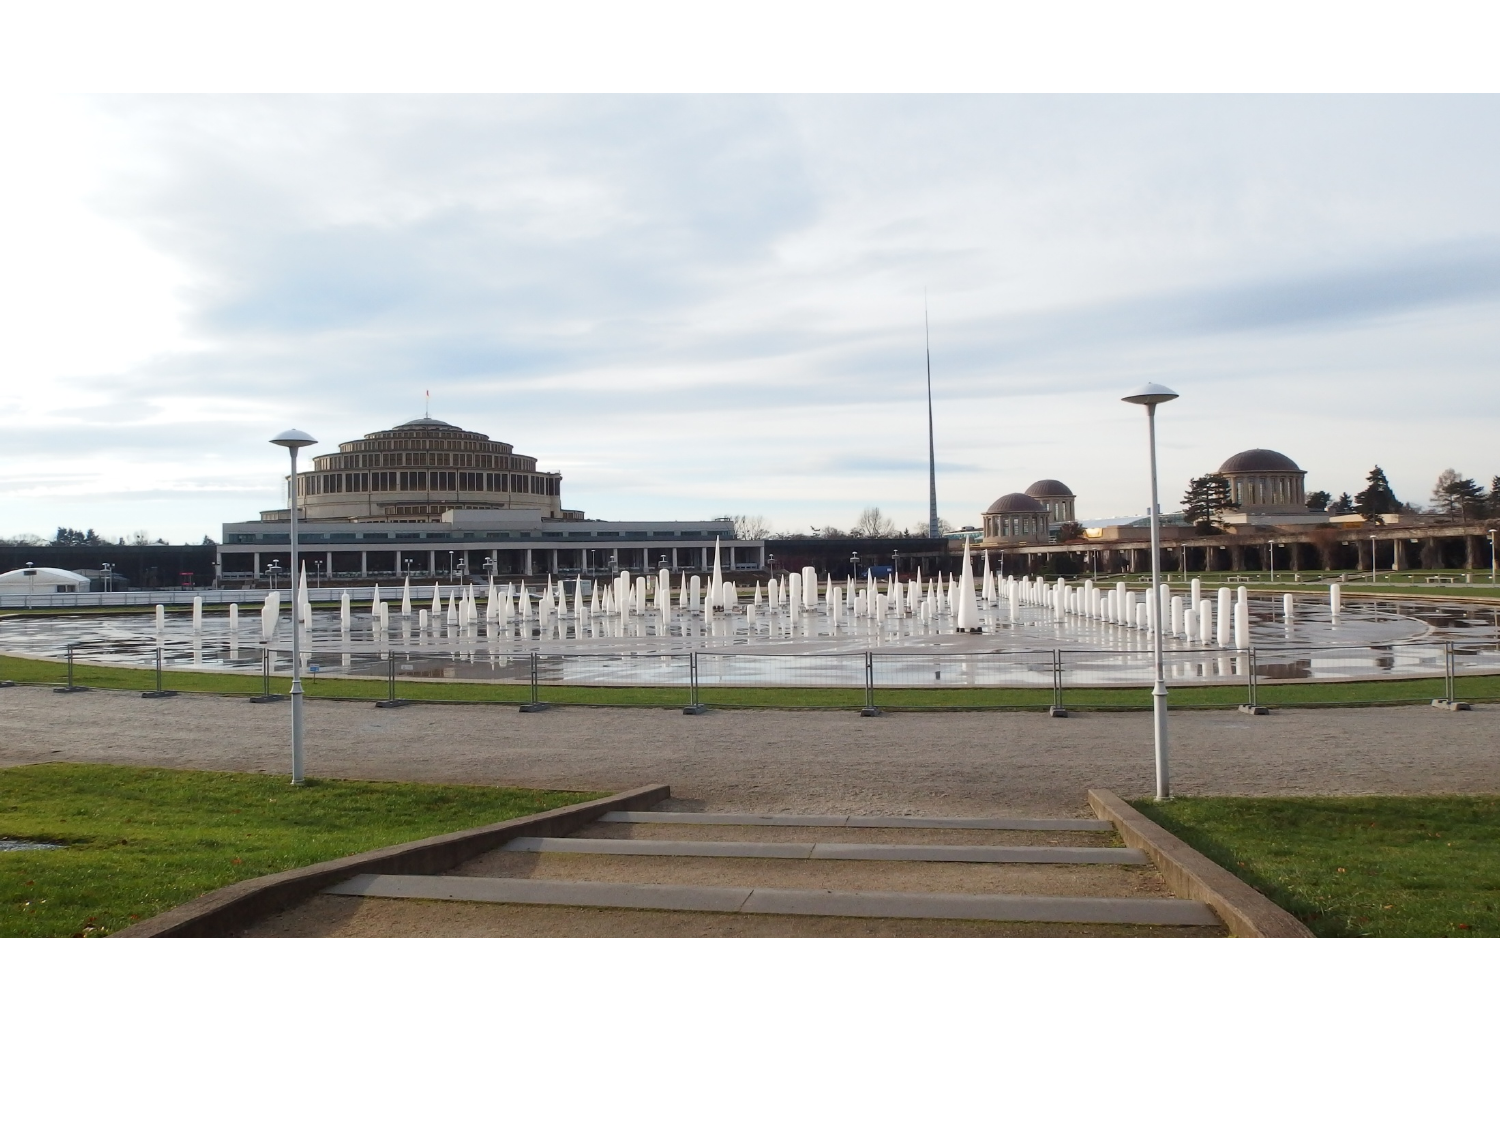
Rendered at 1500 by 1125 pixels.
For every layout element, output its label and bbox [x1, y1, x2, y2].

picture [0, 93, 1500, 938]
